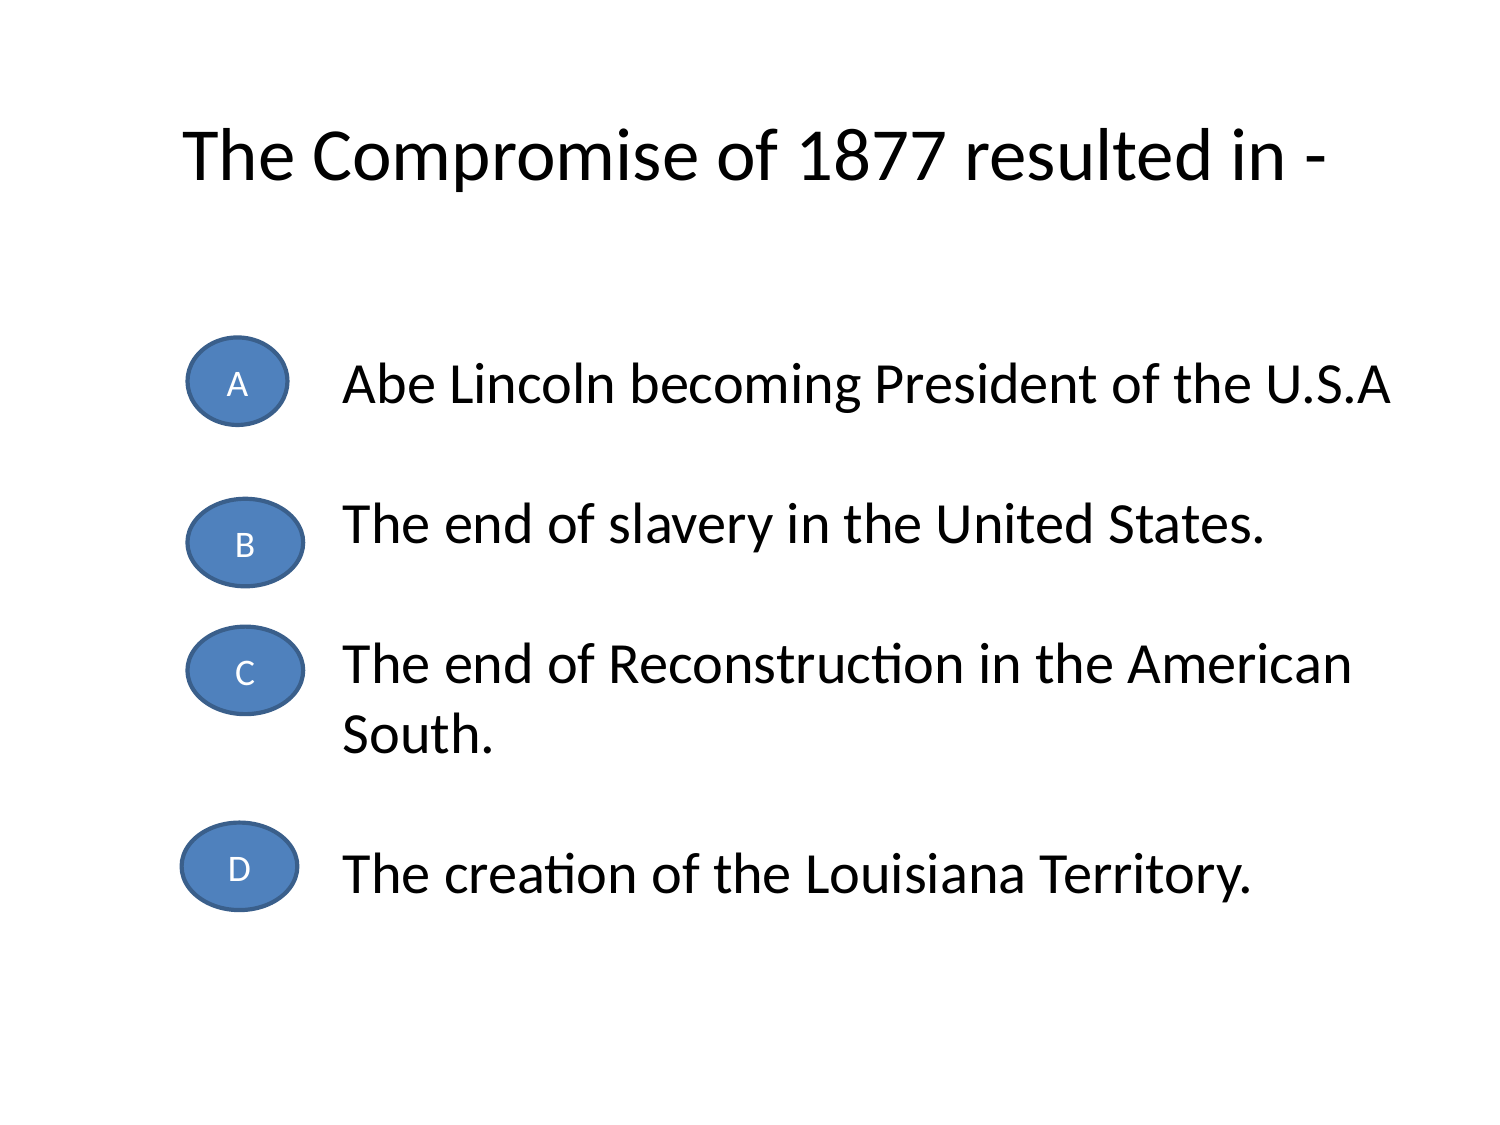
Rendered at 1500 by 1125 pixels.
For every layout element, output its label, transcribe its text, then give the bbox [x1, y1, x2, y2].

text_box Abe Lincoln becoming President of the U.S.A The end of slavery in the United States. The end of Reconstruction in the American South. The creation of the Louisiana Territory. [328, 337, 1413, 912]
text_box A [185, 335, 290, 428]
text_box The Compromise of 1877 resulted in - [167, 98, 1361, 204]
text_box C [185, 624, 306, 717]
text_box D [179, 820, 300, 913]
text_box B [185, 496, 306, 589]
